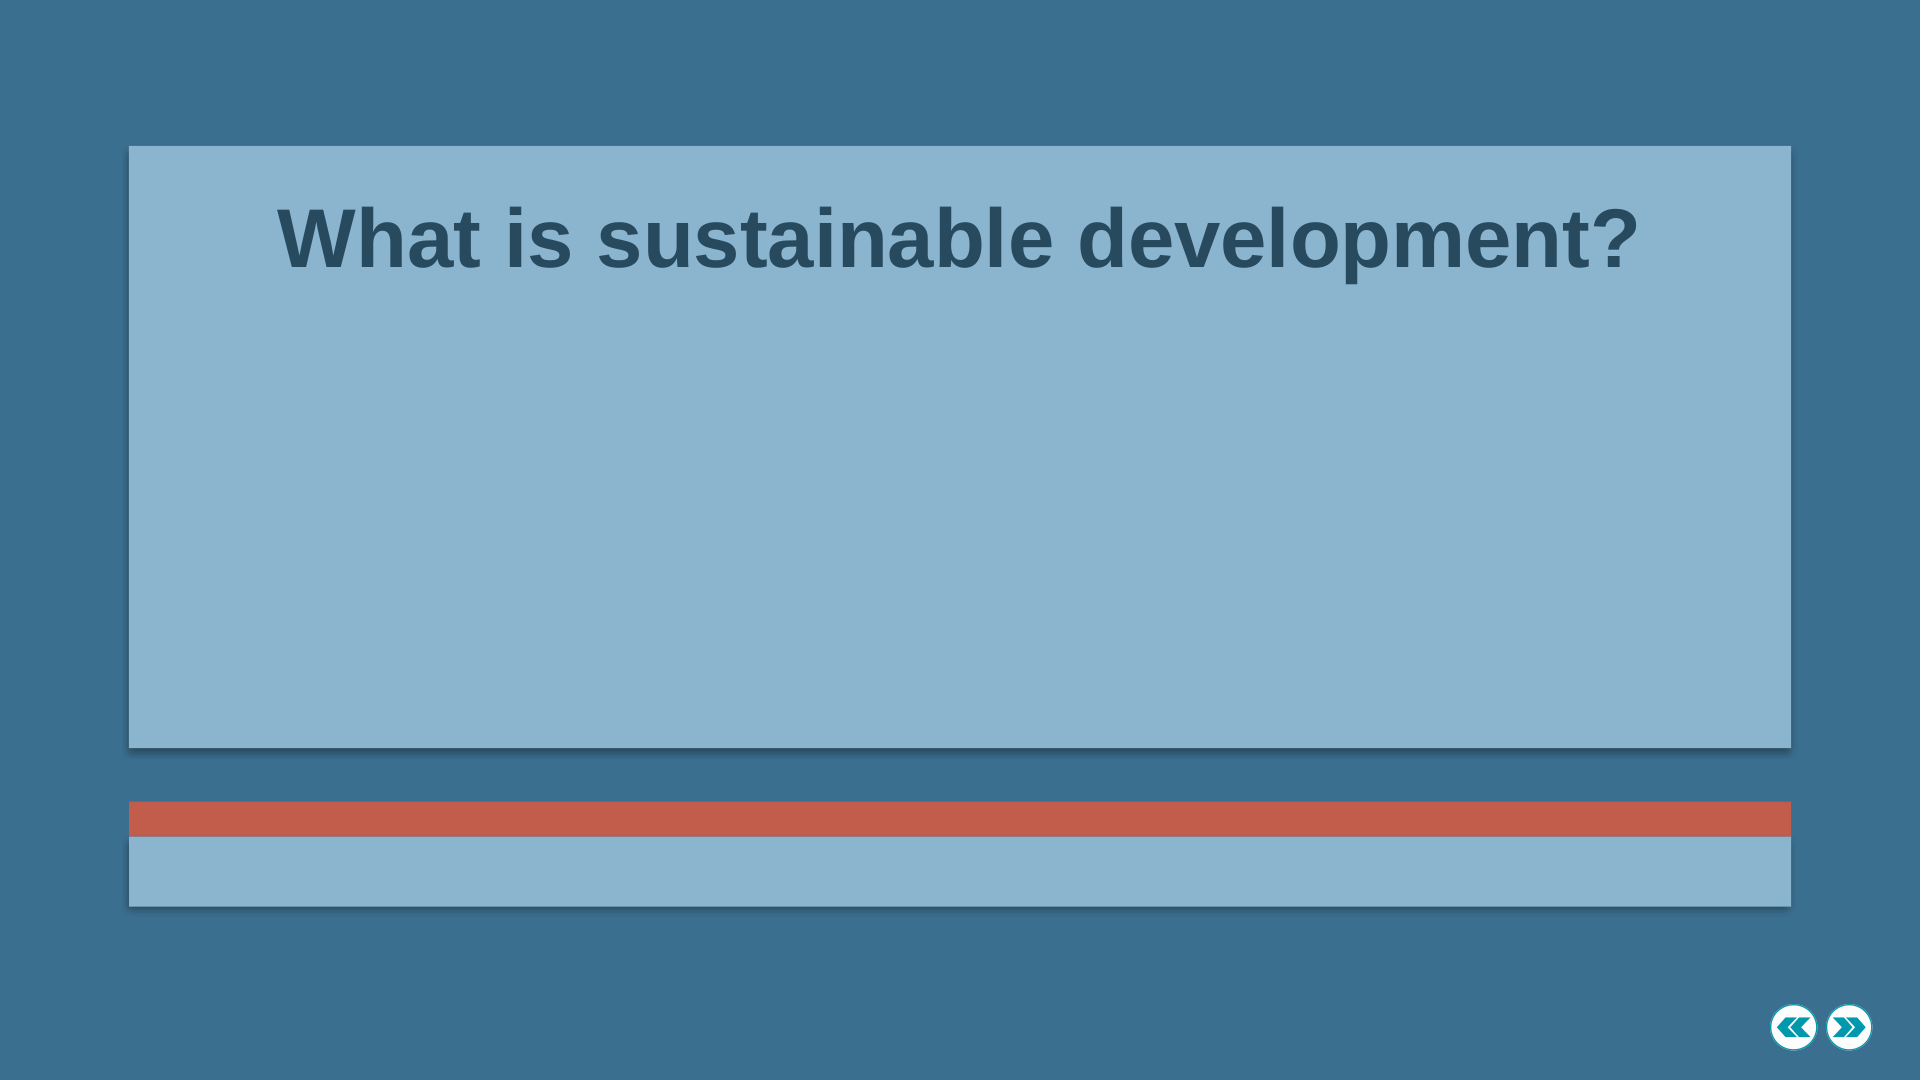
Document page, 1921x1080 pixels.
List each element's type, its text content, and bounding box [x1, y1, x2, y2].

picture [1768, 1002, 1819, 1052]
picture [1824, 1002, 1874, 1052]
list What is sustainable development? [160, 176, 1760, 655]
